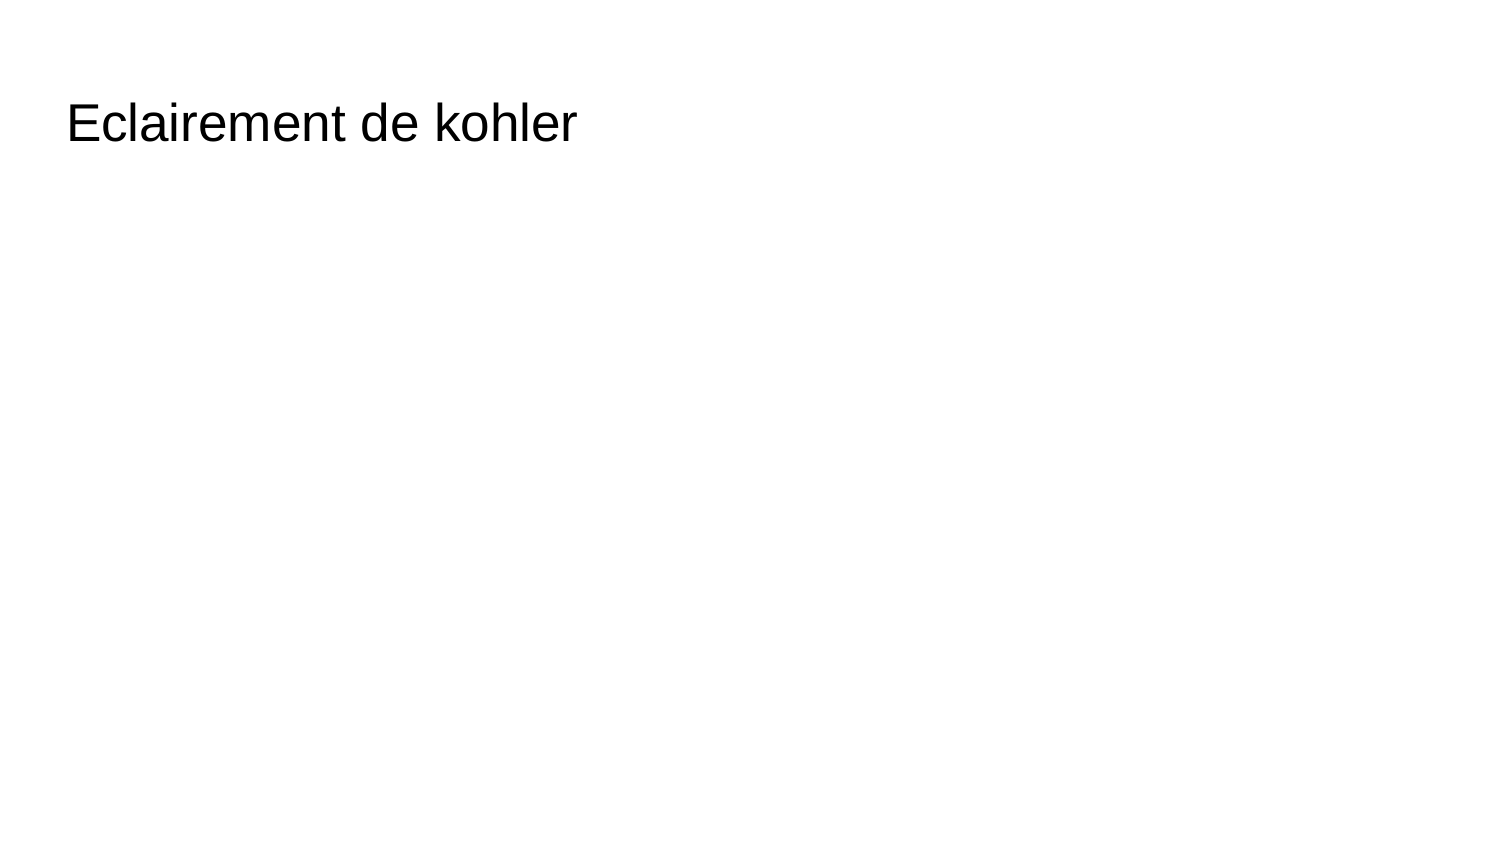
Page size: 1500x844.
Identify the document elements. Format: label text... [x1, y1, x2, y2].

title Eclairement de kohler [51, 72, 1449, 167]
